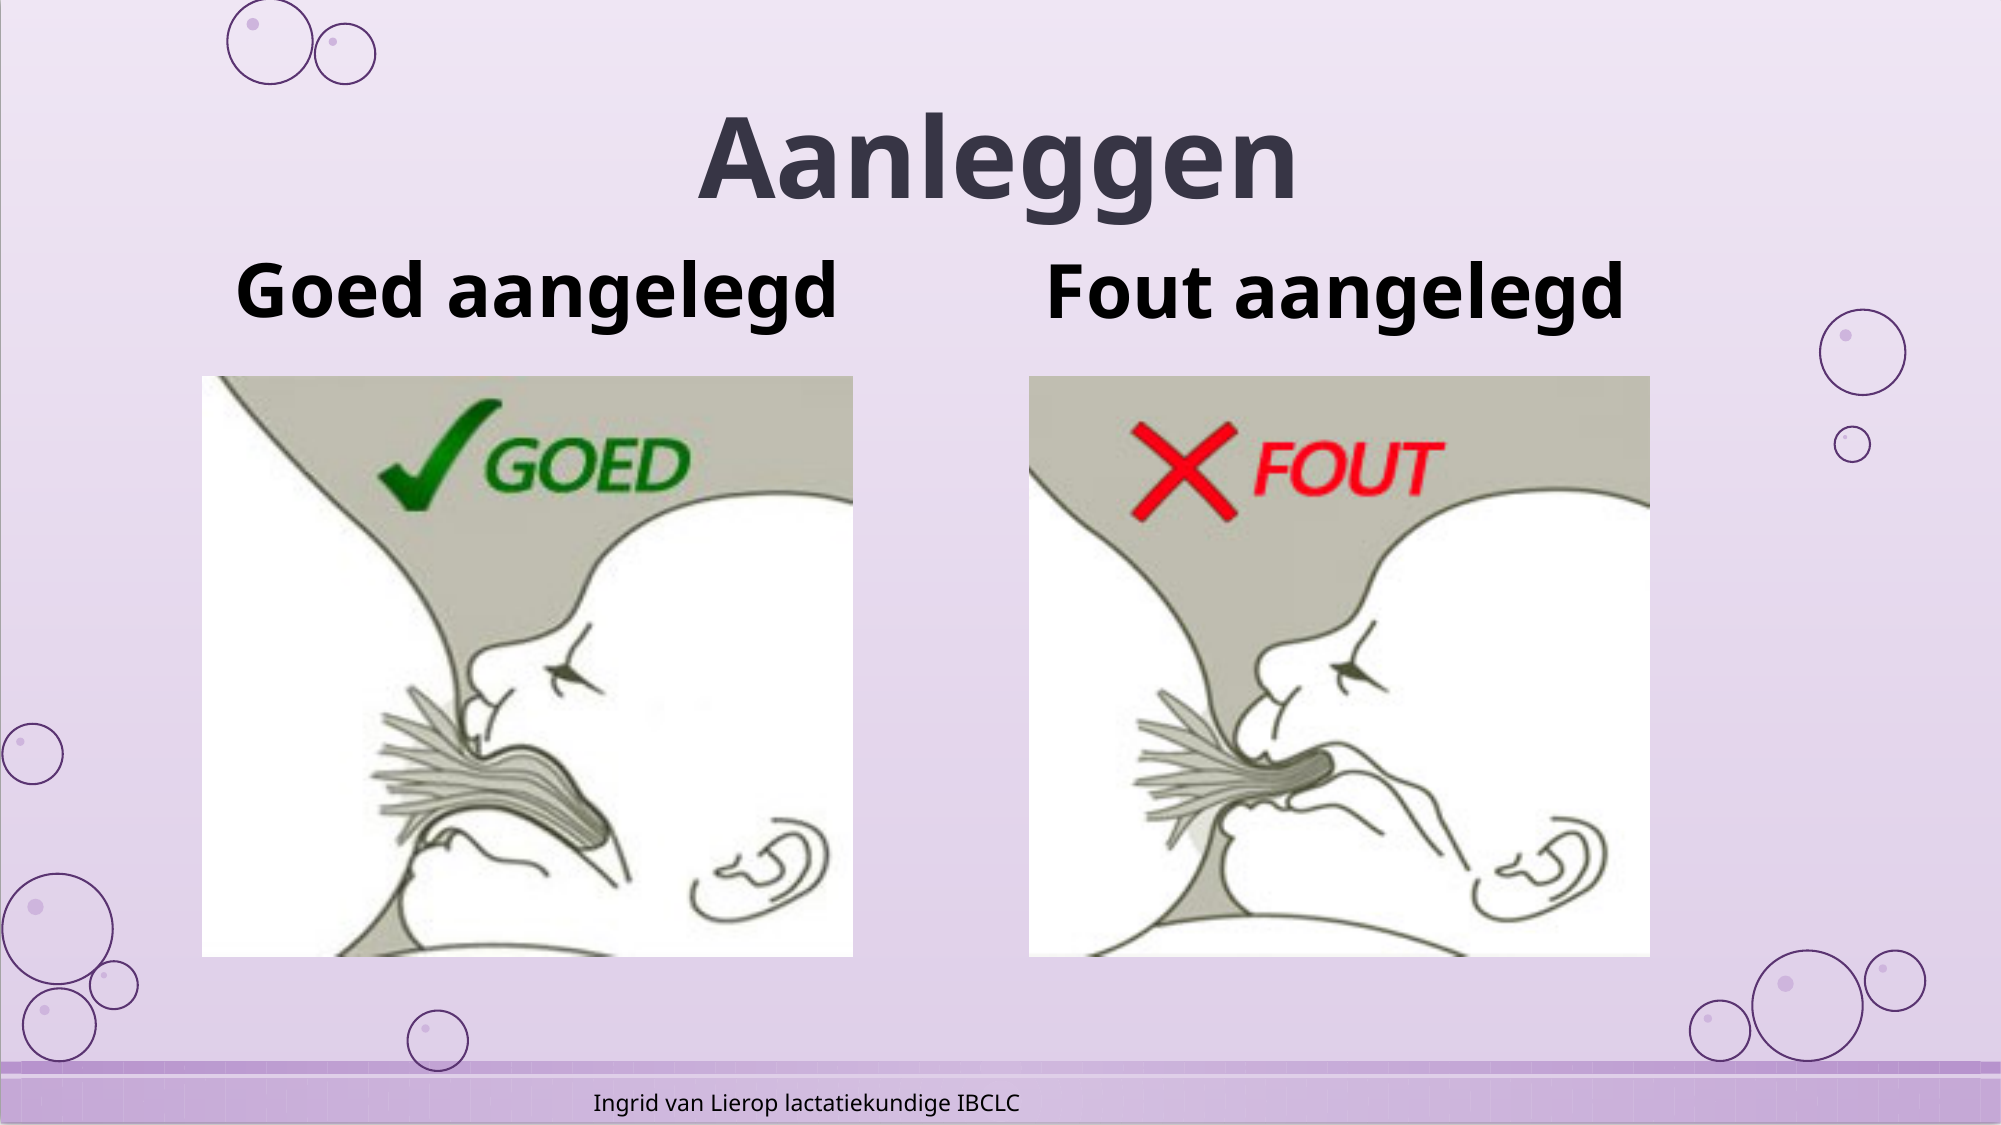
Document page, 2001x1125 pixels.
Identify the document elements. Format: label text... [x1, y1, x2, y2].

list Goed aangelegd [219, 230, 970, 357]
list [1029, 375, 1650, 957]
footer Ingrid van Lierop lactatiekundige IBCLC [219, 1082, 1395, 1122]
title Aanleggen [219, 34, 1780, 231]
list Fout aangelegd [1029, 231, 1780, 357]
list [202, 375, 853, 957]
